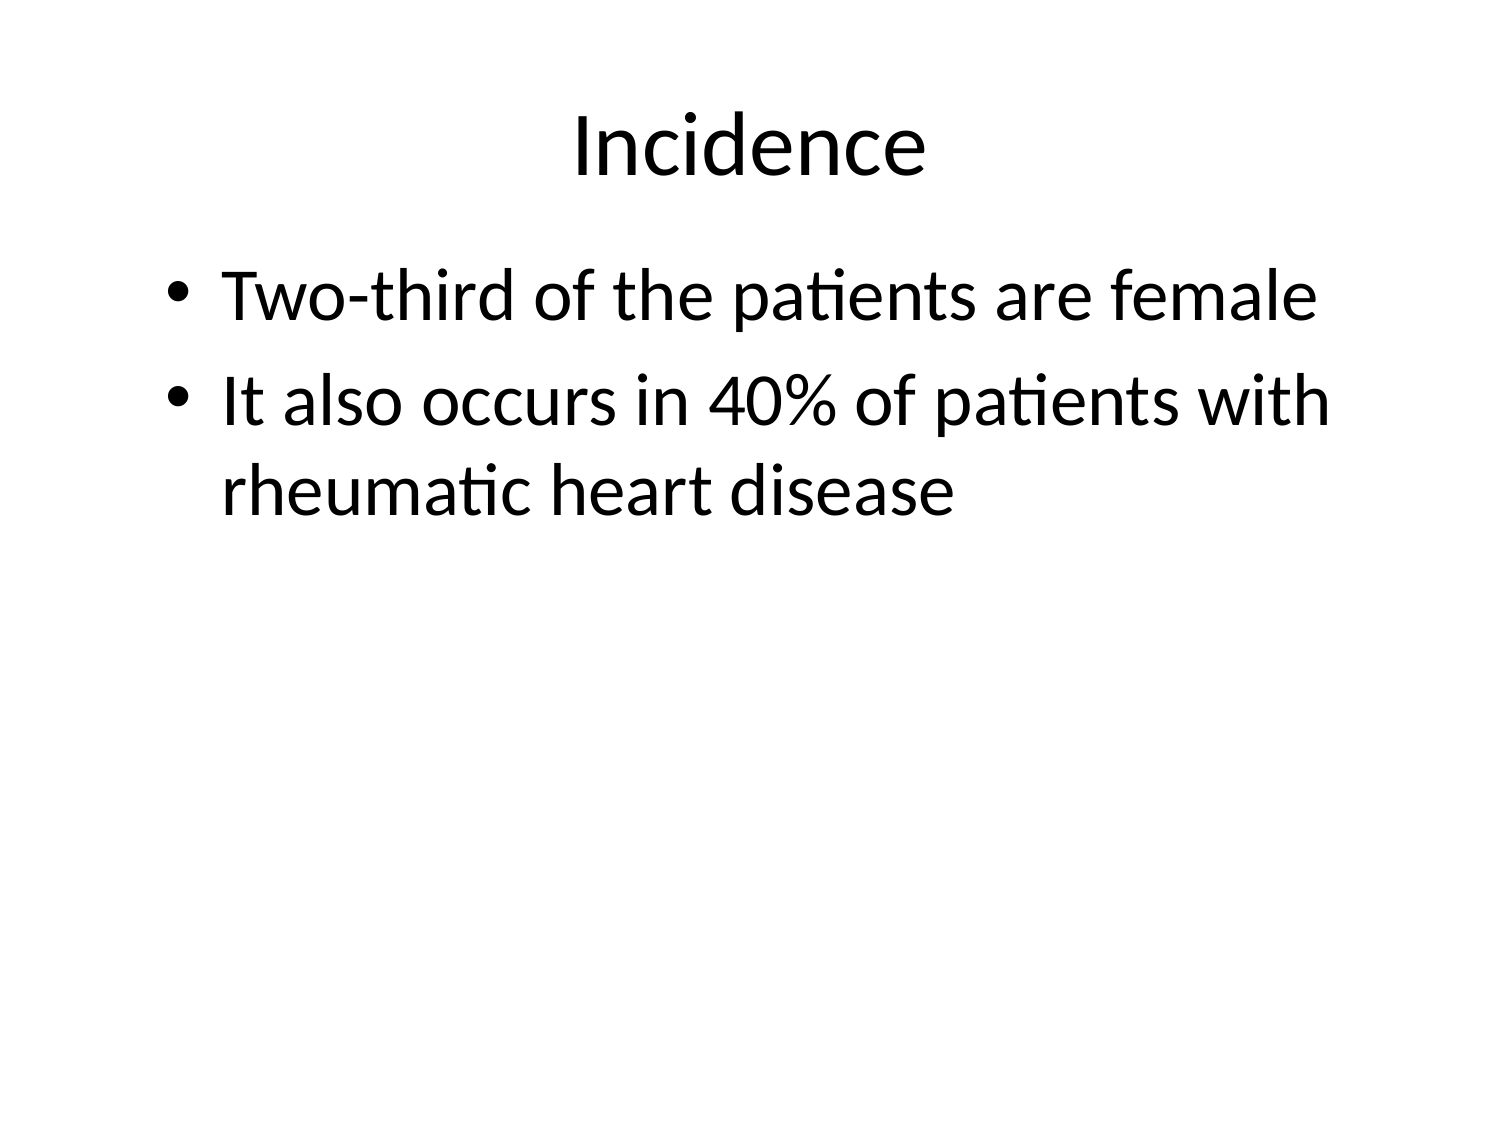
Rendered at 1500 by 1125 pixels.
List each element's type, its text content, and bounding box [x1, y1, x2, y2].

list Two-third of the patients are female It also occurs in 40% of patients with rheumatic heart disease [150, 237, 1488, 1088]
title Incidence [75, 45, 1425, 233]
